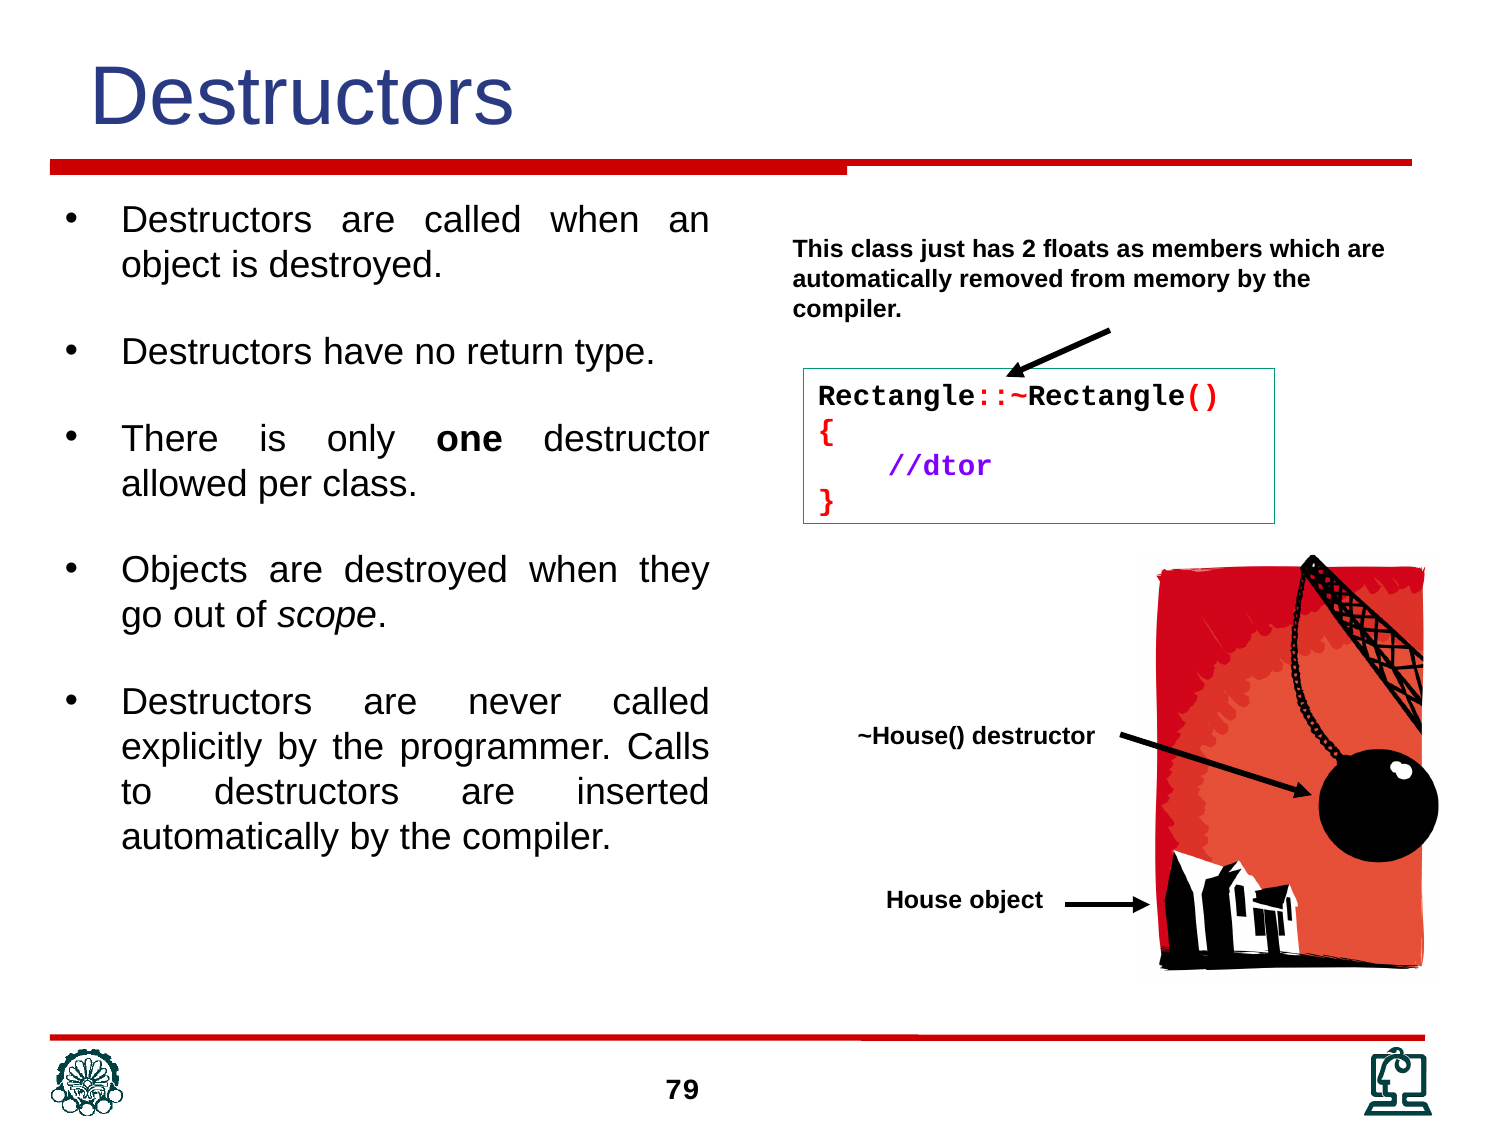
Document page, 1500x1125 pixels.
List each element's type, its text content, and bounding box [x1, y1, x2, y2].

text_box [1005, 331, 1111, 377]
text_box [1119, 734, 1313, 796]
picture [1362, 1045, 1438, 1119]
text_box Rectangle::~Rectangle() { //dtor } [803, 368, 1275, 524]
picture [1136, 549, 1443, 985]
title Destructors [75, 24, 1375, 150]
picture [50, 1047, 125, 1118]
text_box ~House() destructor [812, 712, 1131, 758]
slide_number 79 [650, 1062, 750, 1123]
text_box This class just has 2 floats as members which are automatically removed from memory by the compiler. [777, 225, 1443, 331]
text_box House object [844, 876, 1085, 922]
list Destructors are called when an object is destroyed. Destructors have no return type. There is only one destructor allowed per class. Objects are destroyed when they go out of scope. Destructors are never called explicitly by the programmer. Calls to destructors are inserted automatically by the compiler. [50, 187, 725, 1037]
